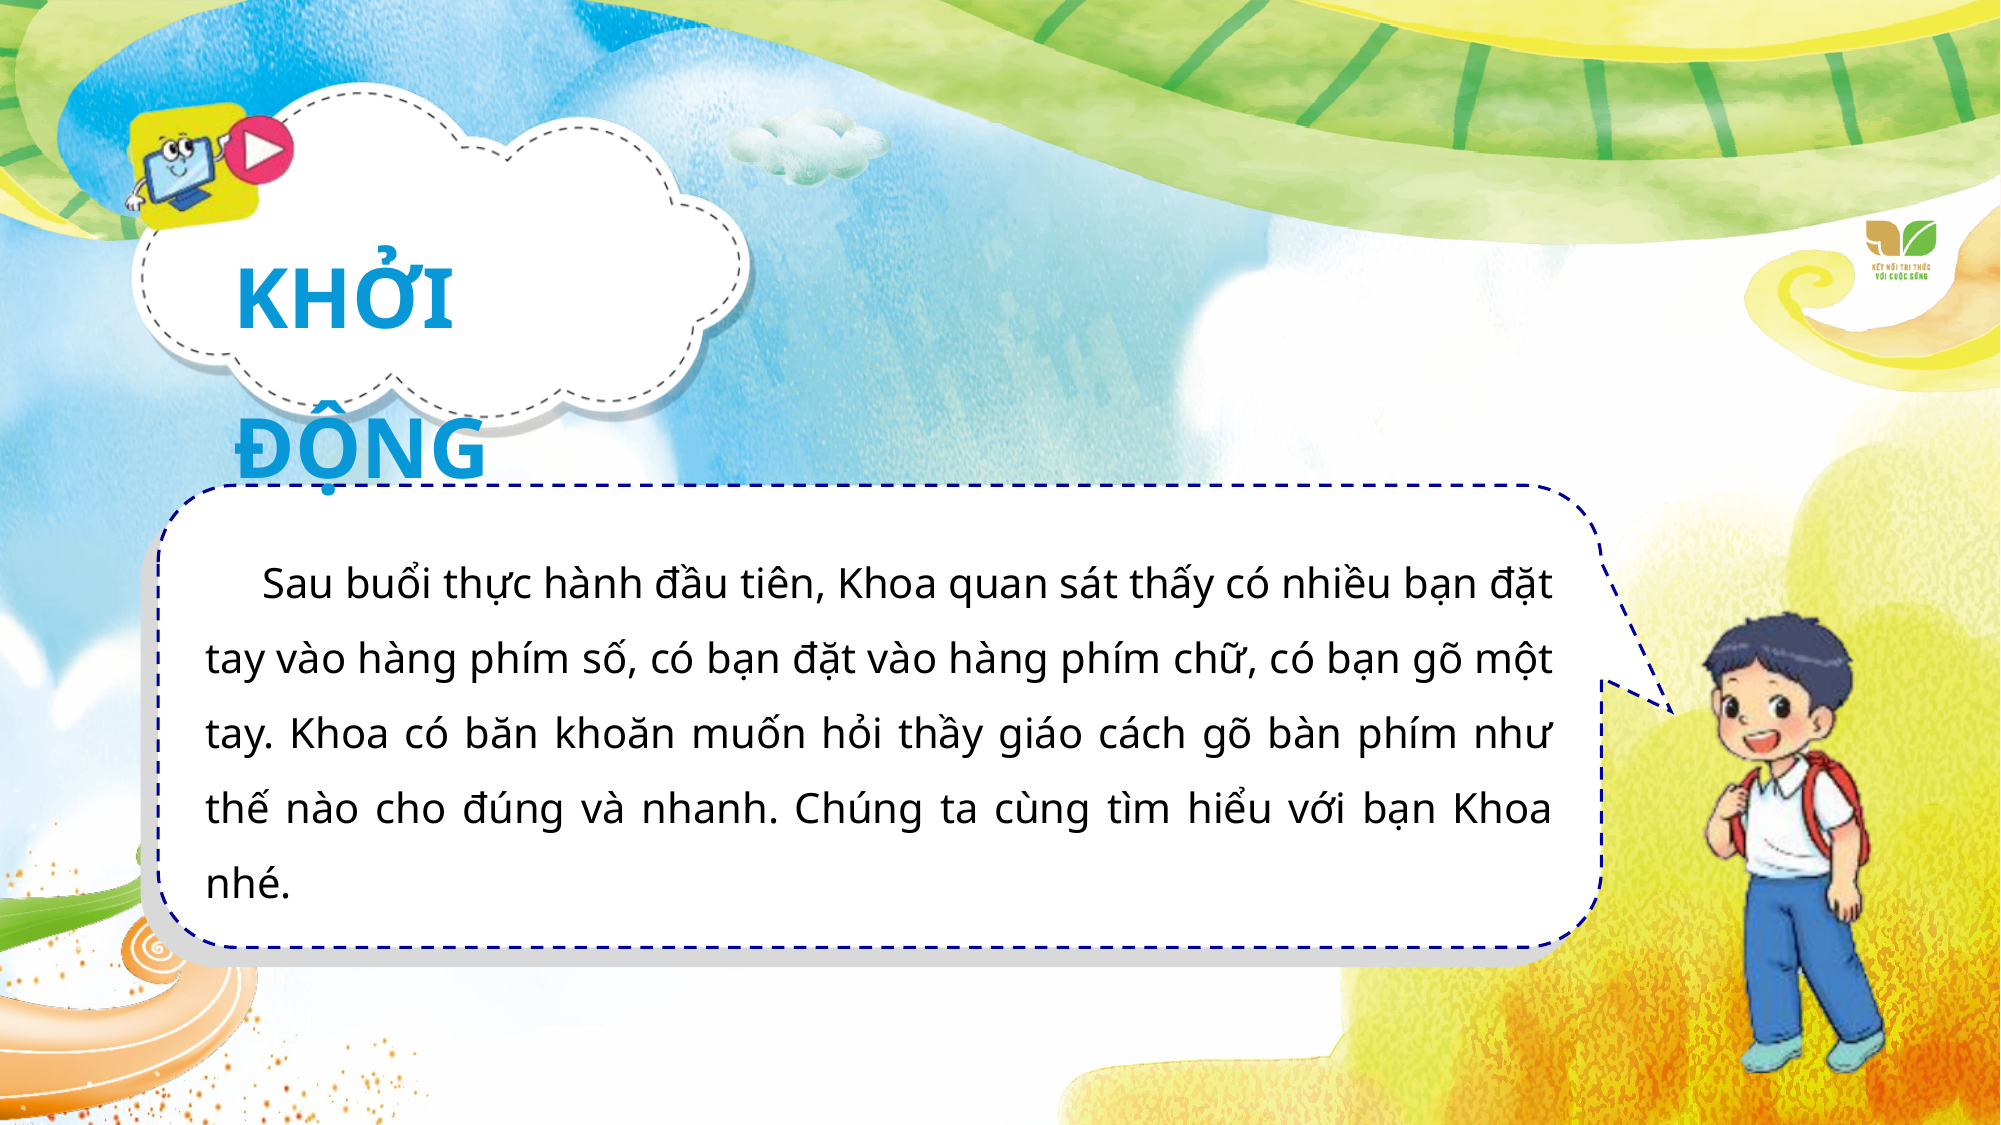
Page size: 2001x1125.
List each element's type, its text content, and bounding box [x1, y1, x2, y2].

text_box KHỞI ĐỘNG [218, 468, 724, 485]
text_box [91, 56, 770, 468]
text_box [140, 485, 1602, 968]
picture [0, 0, 2001, 1125]
